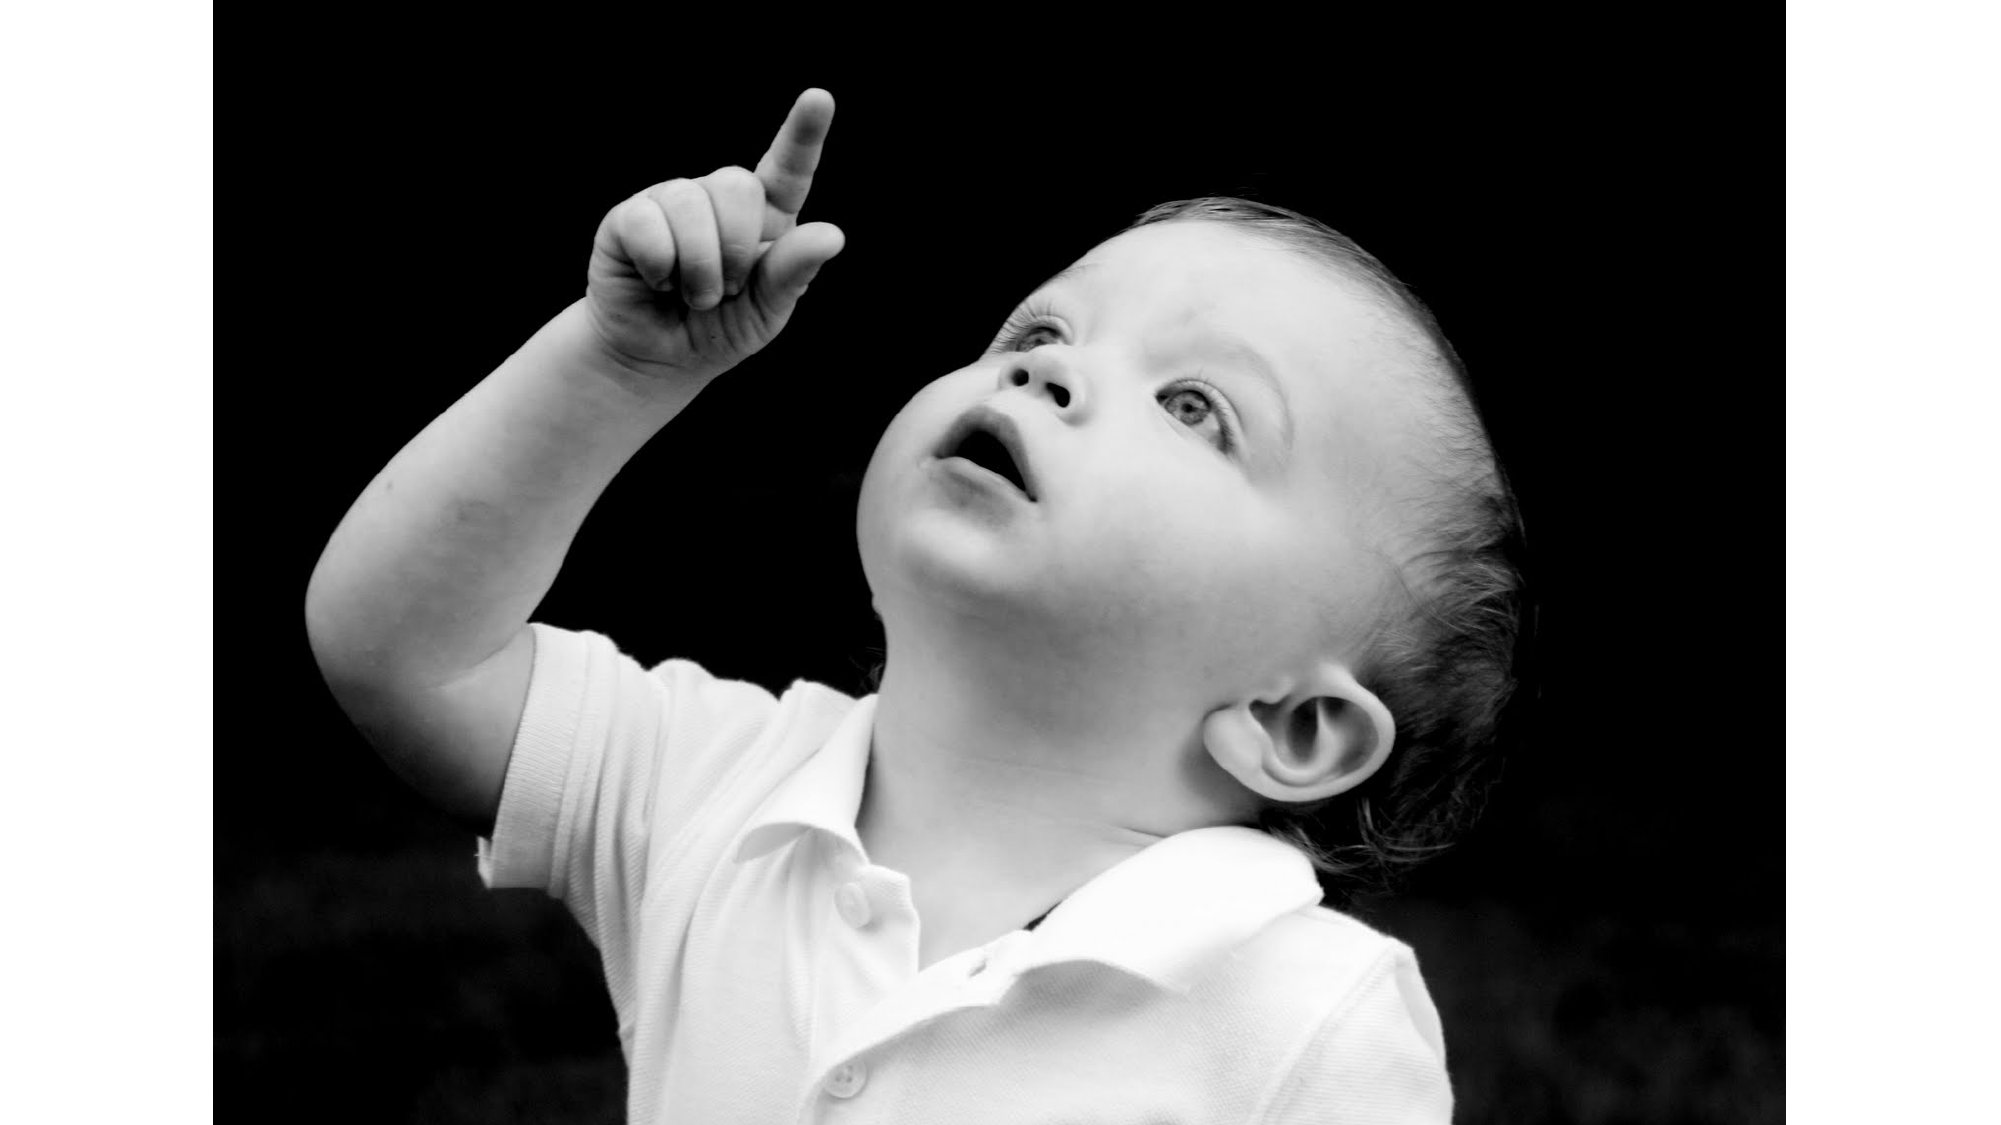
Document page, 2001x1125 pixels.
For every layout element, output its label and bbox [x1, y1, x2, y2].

picture [213, 0, 1786, 1125]
